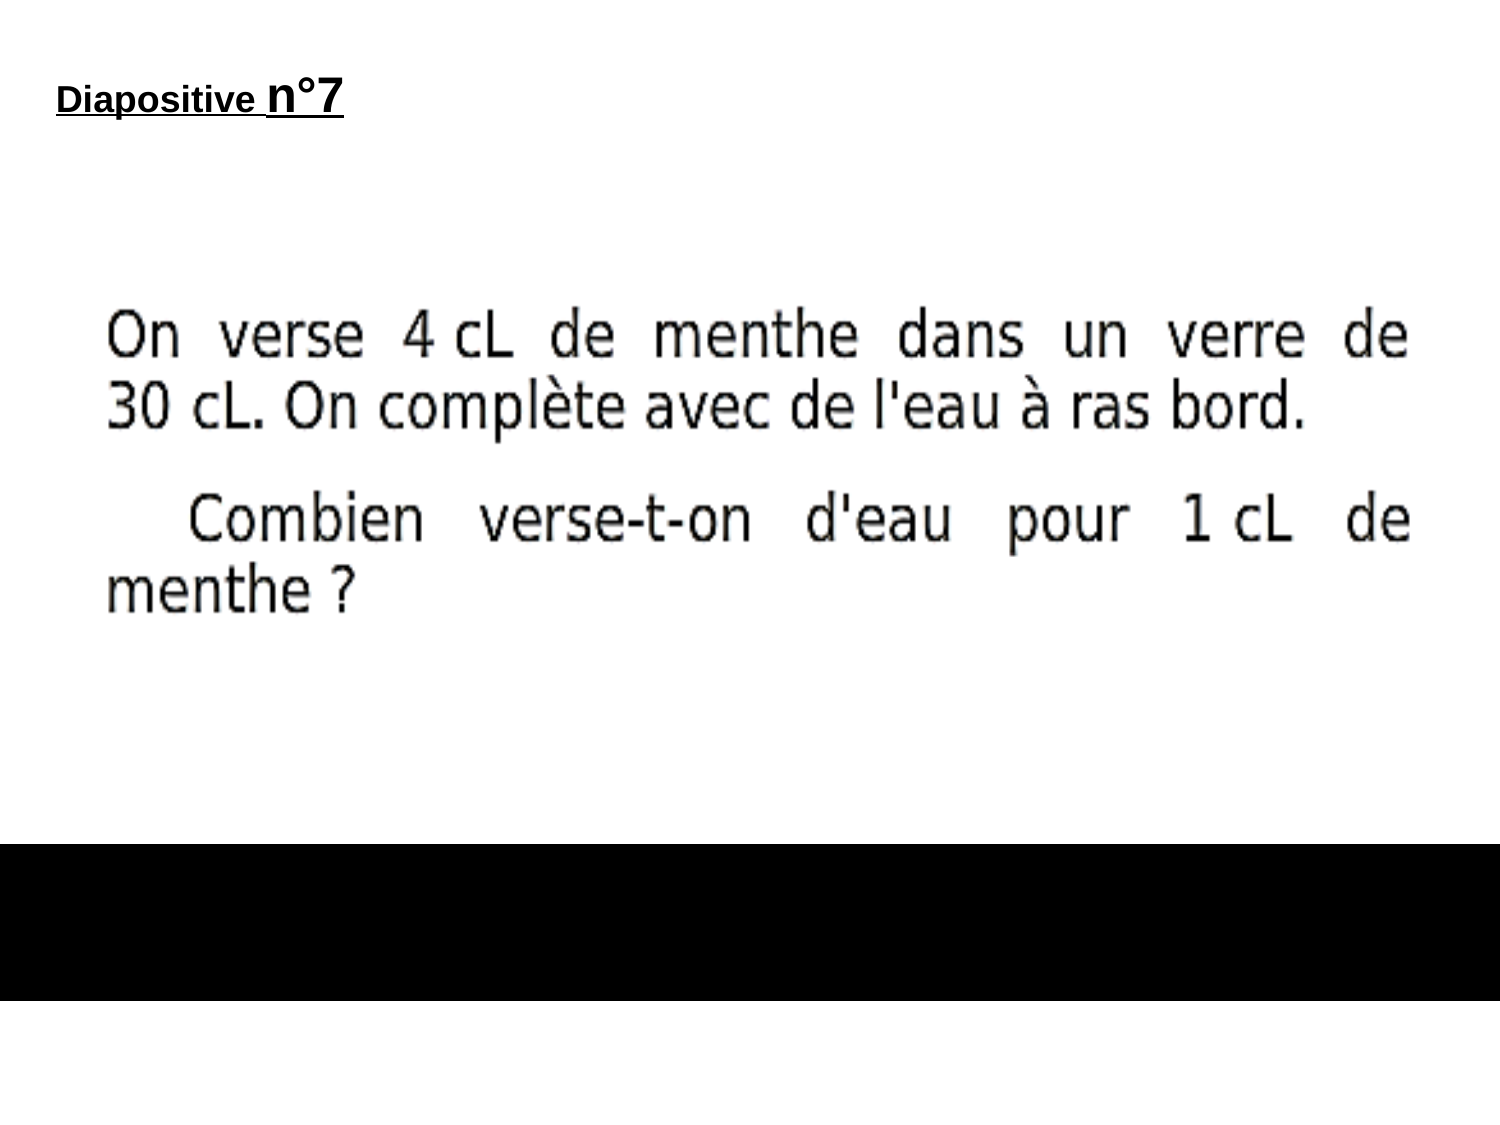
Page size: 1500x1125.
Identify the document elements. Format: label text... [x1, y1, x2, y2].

text_box [0, 844, 1500, 1001]
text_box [37, 278, 1456, 646]
text_box Diapositive n°7 [41, 54, 762, 130]
